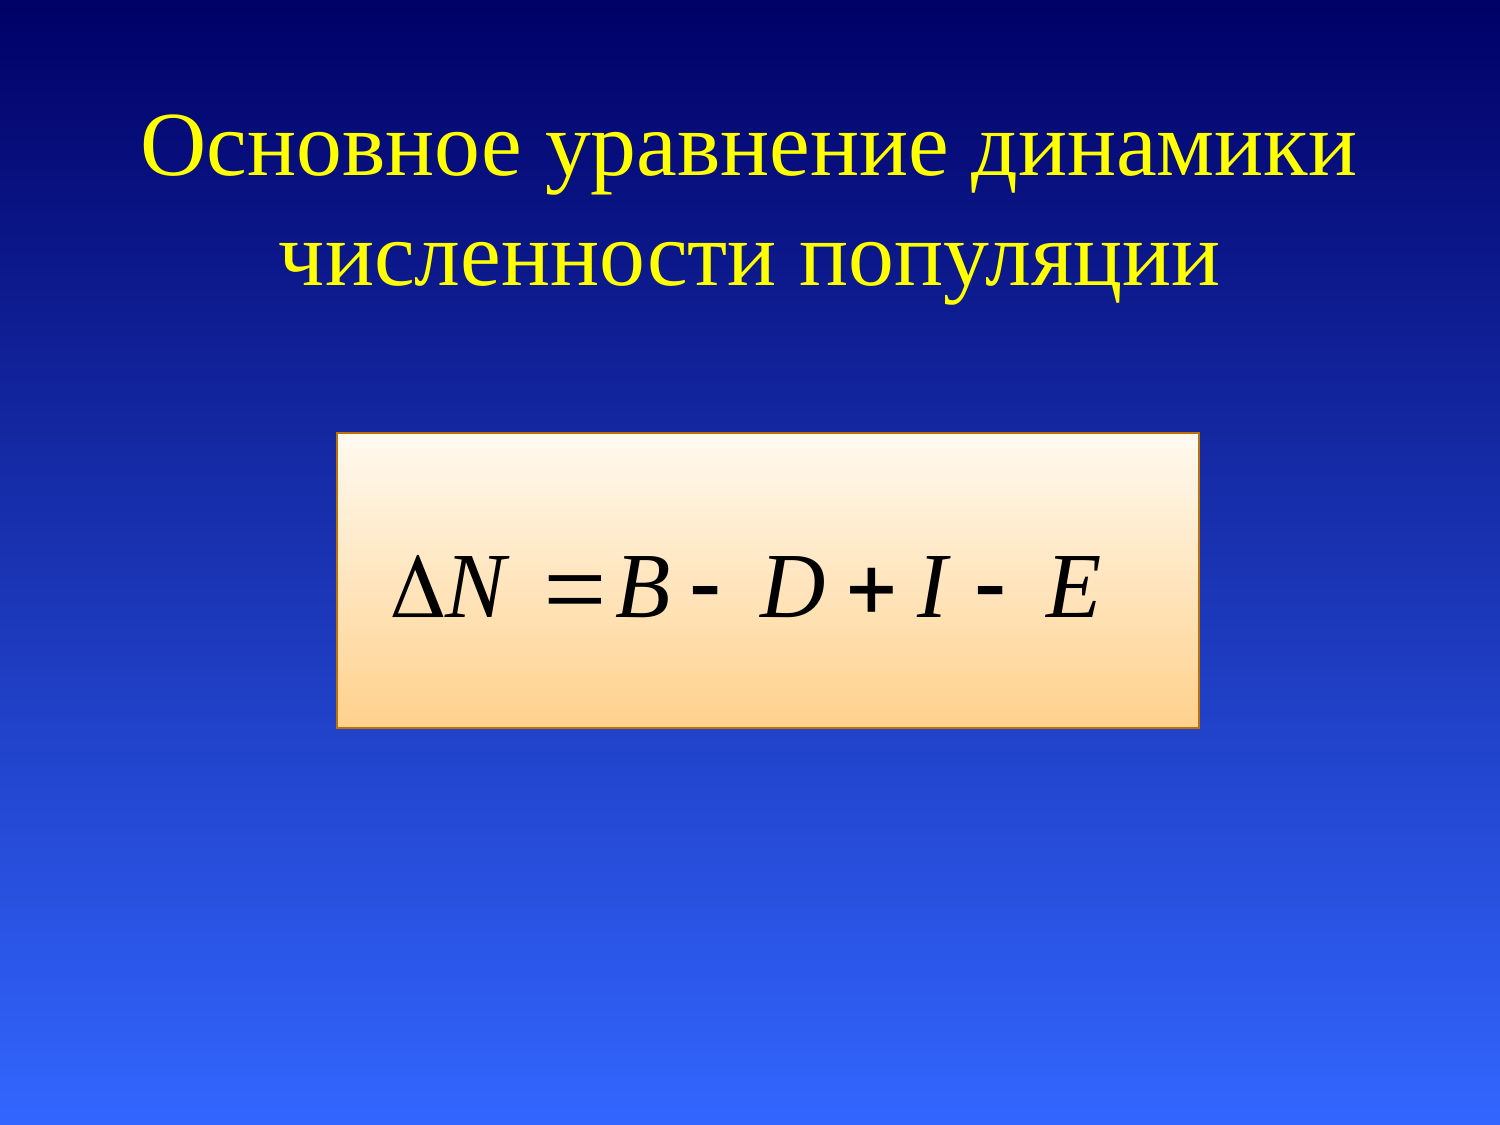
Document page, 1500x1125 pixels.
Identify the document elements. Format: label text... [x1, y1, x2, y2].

text_box [336, 432, 1200, 729]
title Основное уравнение динамики численности популяции [112, 99, 1388, 288]
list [377, 531, 1123, 641]
